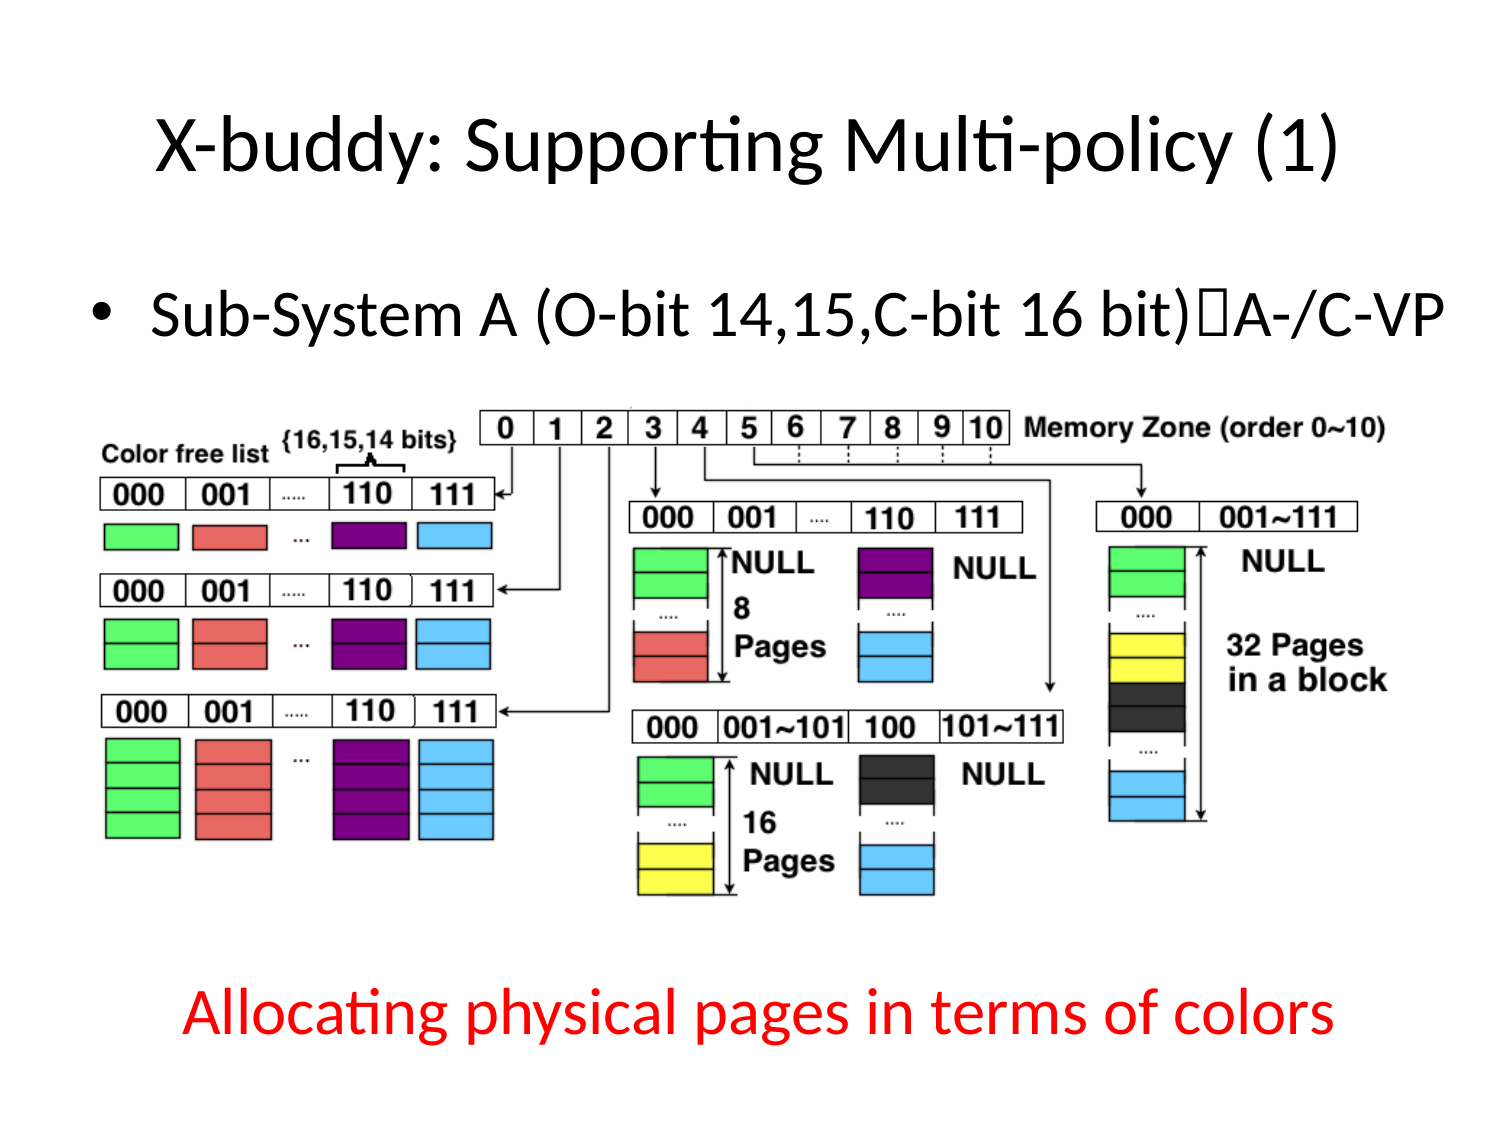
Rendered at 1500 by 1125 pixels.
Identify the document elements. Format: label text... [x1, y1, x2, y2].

picture [74, 386, 1428, 927]
title X-buddy: Supporting Multi-policy (1) [75, 45, 1425, 233]
text_box Allocating physical pages in terms of colors [167, 960, 1500, 1056]
list Sub-System A (O-bit 14,15,C-bit 16 bit)A-/C-VP [75, 262, 1479, 362]
